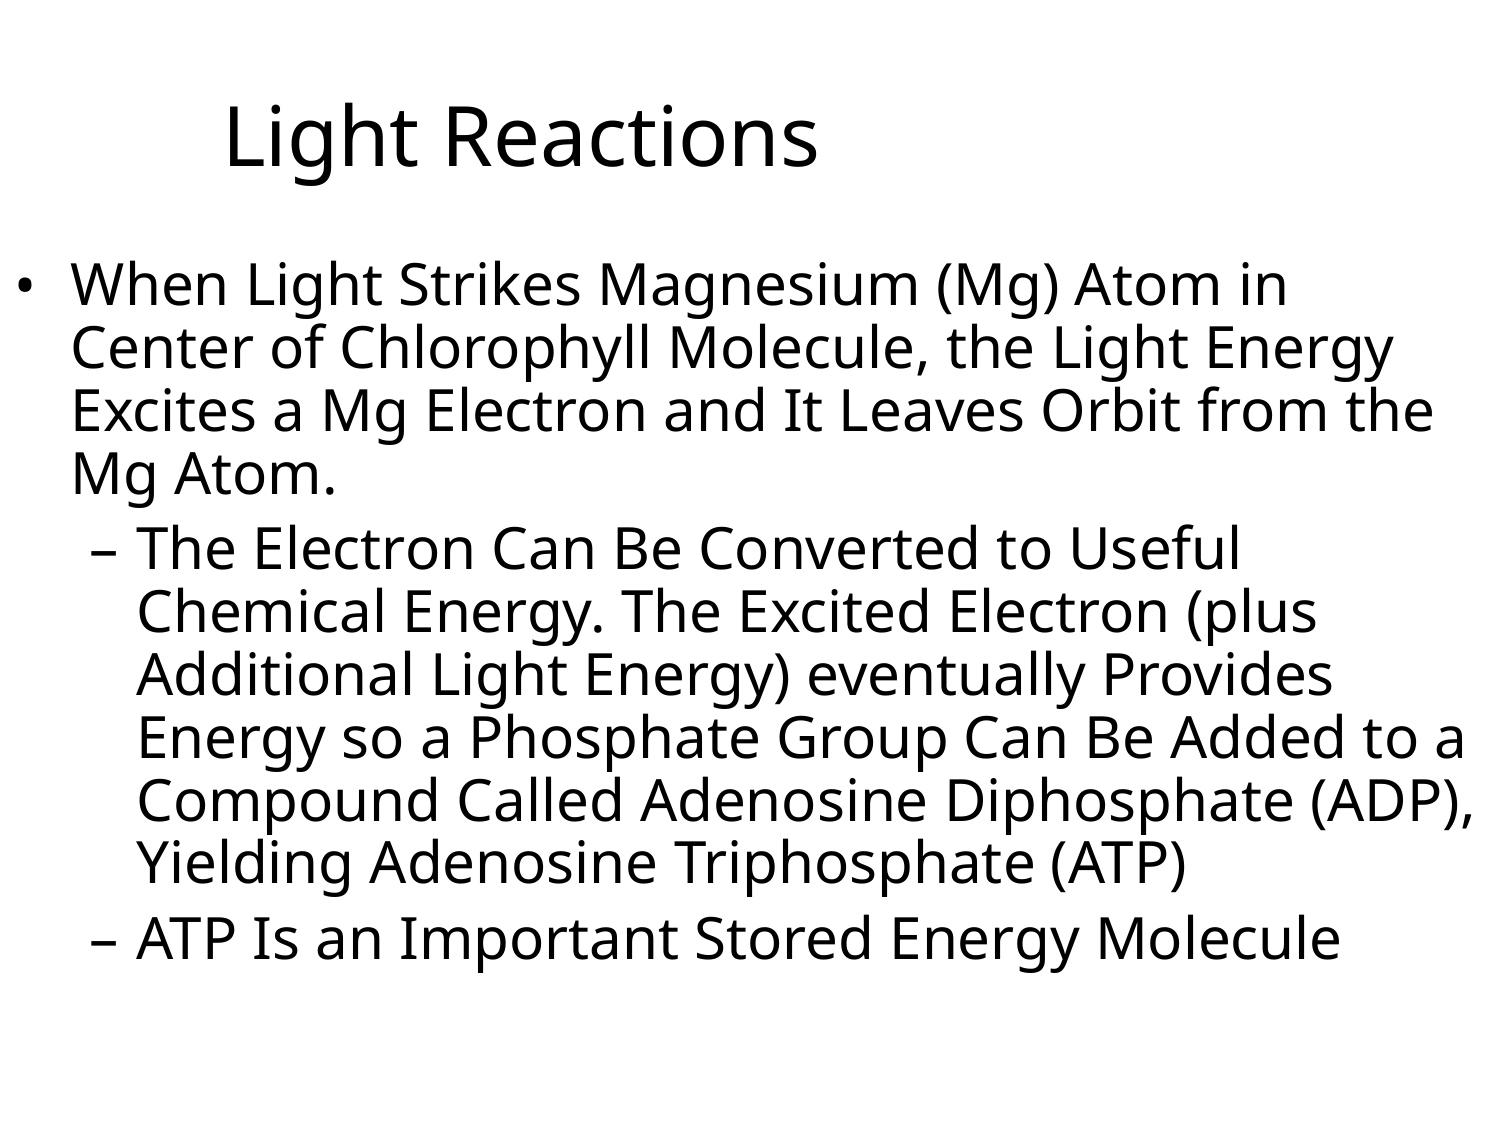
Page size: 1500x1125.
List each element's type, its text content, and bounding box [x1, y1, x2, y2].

text_box Light Reactions [57, 39, 986, 227]
text_box When Light Strikes Magnesium (Mg) Atom in Center of Chlorophyll Molecule, the Light Energy Excites a Mg Electron and It Leaves Orbit from the Mg Atom. The Electron Can Be Converted to Useful Chemical Energy. The Excited Electron (plus Additional Light Energy) eventually Provides Energy so a Phosphate Group Can Be Added to a Compound Called Adenosine Diphosphate (ADP), Yielding Adenosine Triphosphate (ATP) ATP Is an Important Stored Energy Molecule [0, 248, 1500, 986]
